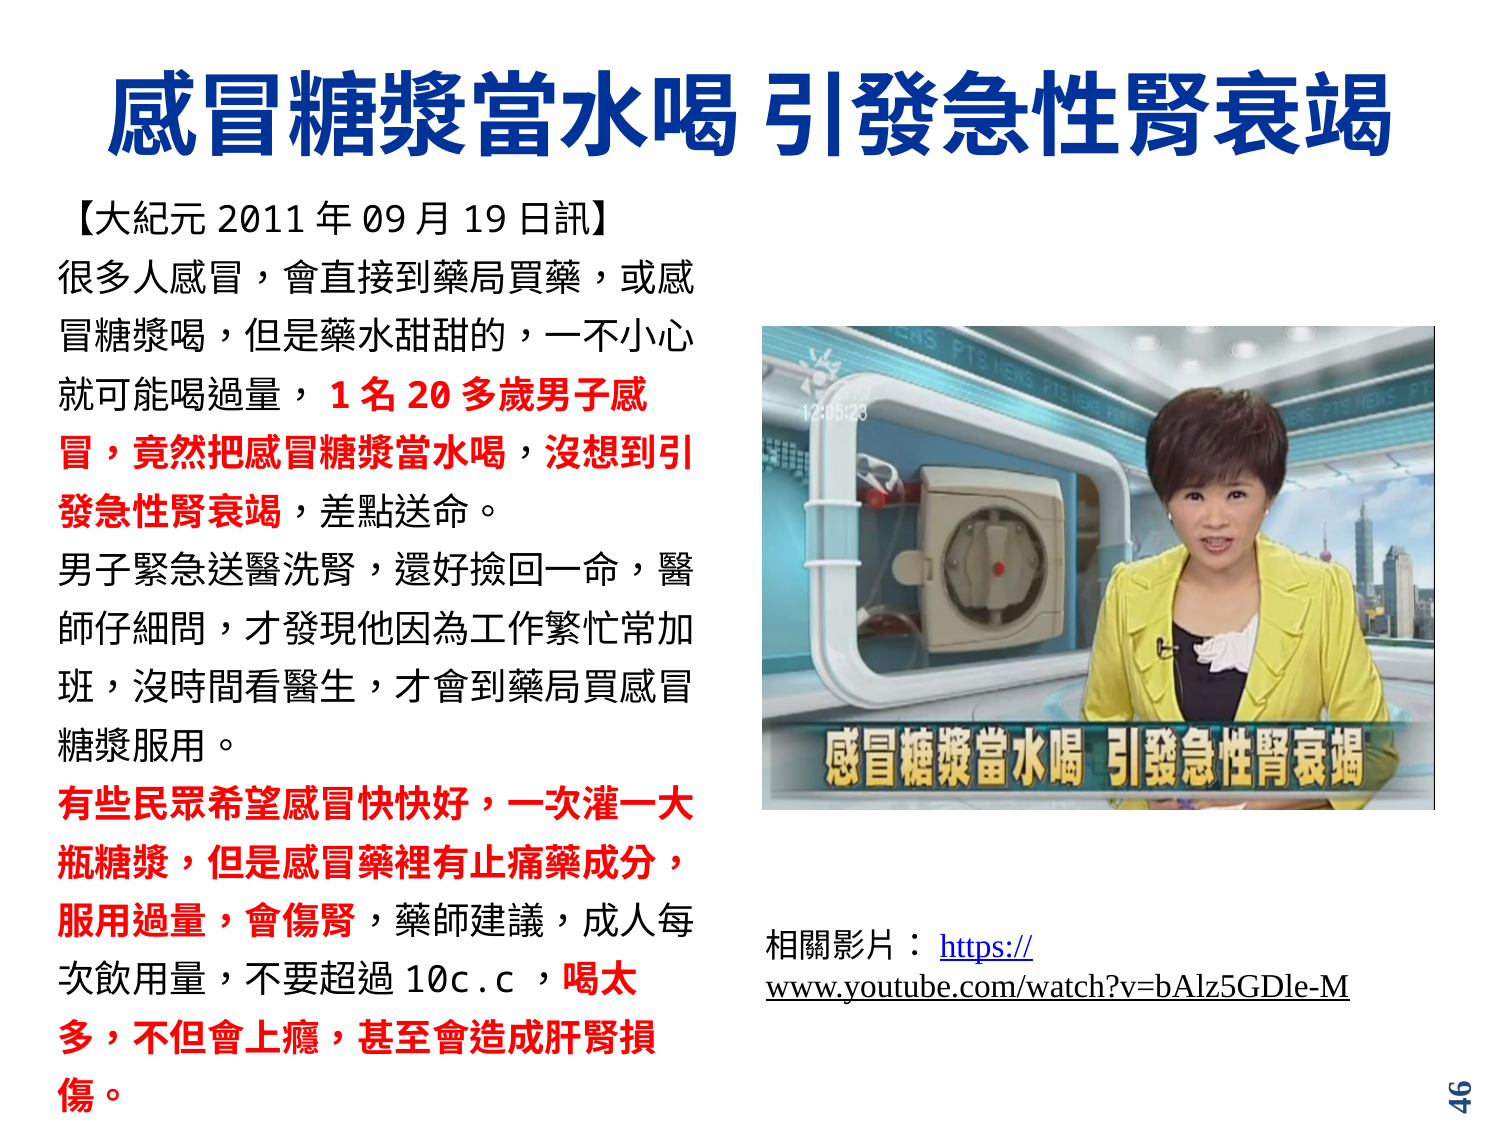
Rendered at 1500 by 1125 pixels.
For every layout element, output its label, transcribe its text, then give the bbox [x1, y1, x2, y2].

slide_number 46 [1427, 1037, 1488, 1125]
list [761, 325, 1435, 811]
title 感冒糖漿當水喝 引發急性腎衰竭 [41, 48, 1459, 175]
list 【大紀元2011年09月19日訊】 很多人感冒，會直接到藥局買藥，或感冒糖漿喝，但是藥水甜甜的，一不小心就可能喝過量，1名20多歲男子感冒，竟然把感冒糖漿當水喝，沒想到引發急性腎衰竭，差點送命。 男子緊急送醫洗腎，還好撿回一命，醫師仔細問，才發現他因為工作繁忙常加班，沒時間看醫生，才會到藥局買感冒糖漿服用。 有些民眾希望感冒快快好，一次灌一大瓶糖漿，但是感冒藥裡有止痛藥成分，服用過量，會傷腎，藥師建議，成人每次飲用量，不要超過10c.c，喝太多，不但會上癮，甚至會造成肝腎損傷。 [42, 174, 727, 917]
text_box 相關影片：https://www.youtube.com/watch?v=bAlz5GDle-M [750, 916, 1500, 1012]
